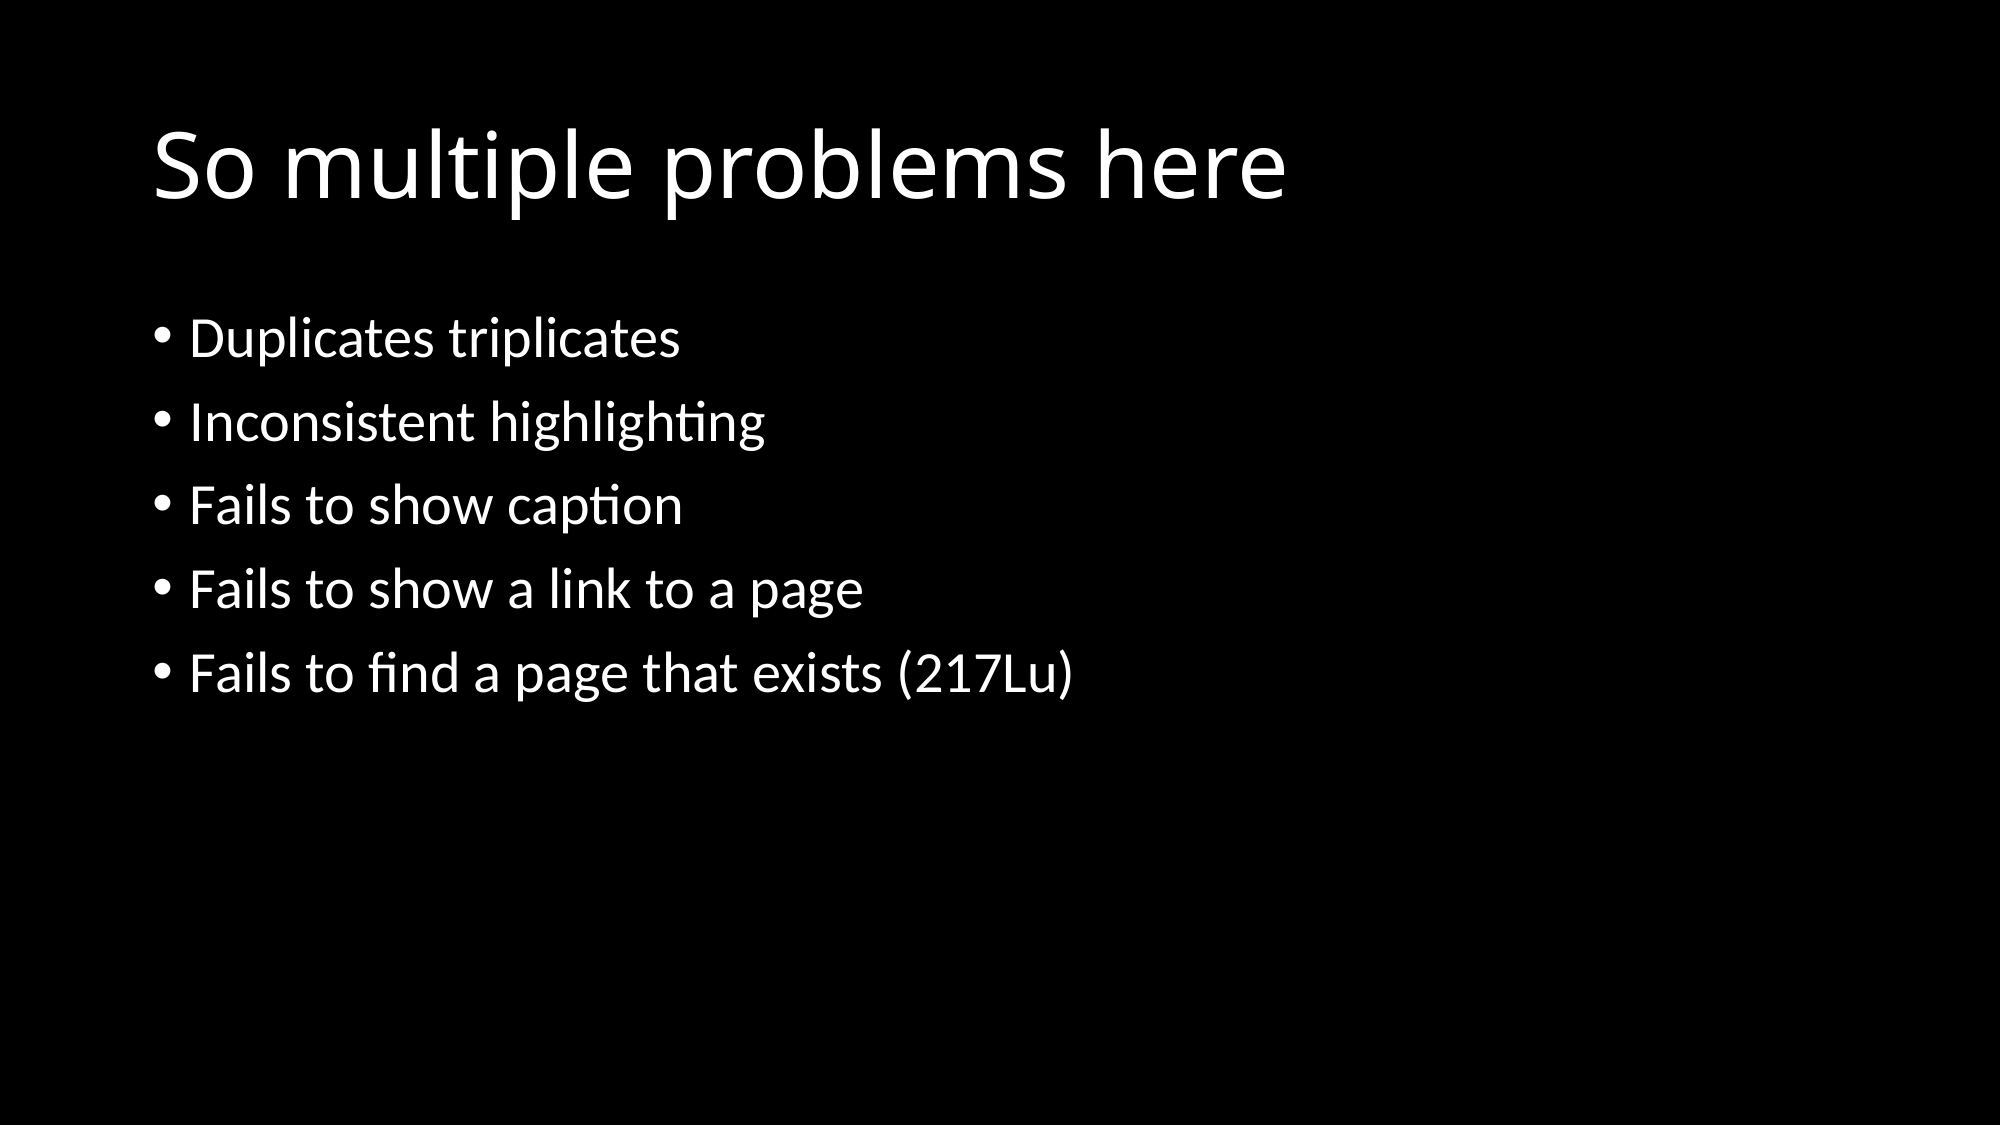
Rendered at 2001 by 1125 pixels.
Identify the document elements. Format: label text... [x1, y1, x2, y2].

title So multiple problems here [137, 59, 1863, 278]
list Duplicates triplicates Inconsistent highlighting Fails to show caption Fails to show a link to a page Fails to find a page that exists (217Lu) [137, 299, 1863, 1014]
